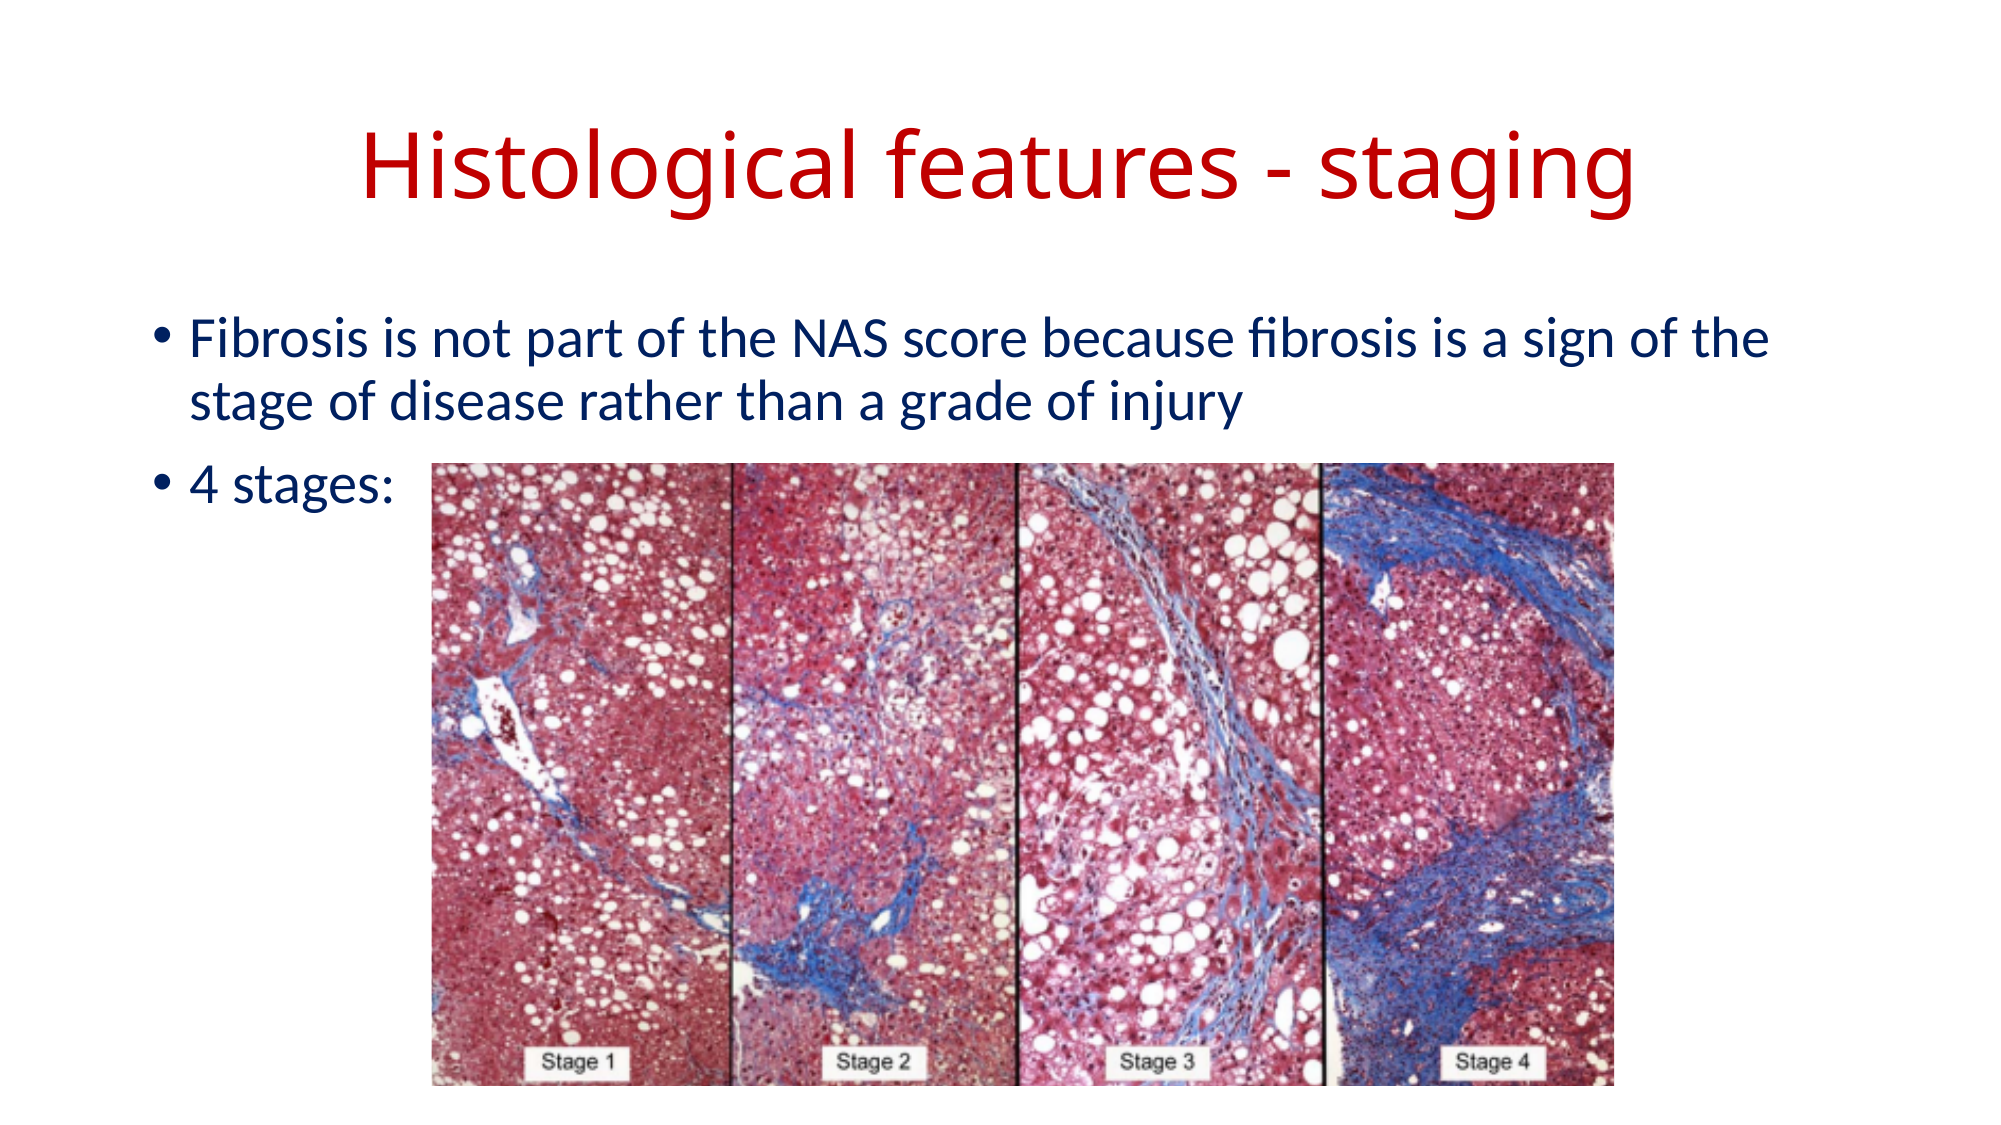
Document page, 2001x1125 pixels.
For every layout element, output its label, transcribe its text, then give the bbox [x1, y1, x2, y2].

list Fibrosis is not part of the NAS score because fibrosis is a sign of the stage of disease rather than a grade of injury 4 stages: [137, 299, 1863, 540]
picture [431, 463, 1615, 1086]
title Histological features - staging [137, 59, 1863, 278]
